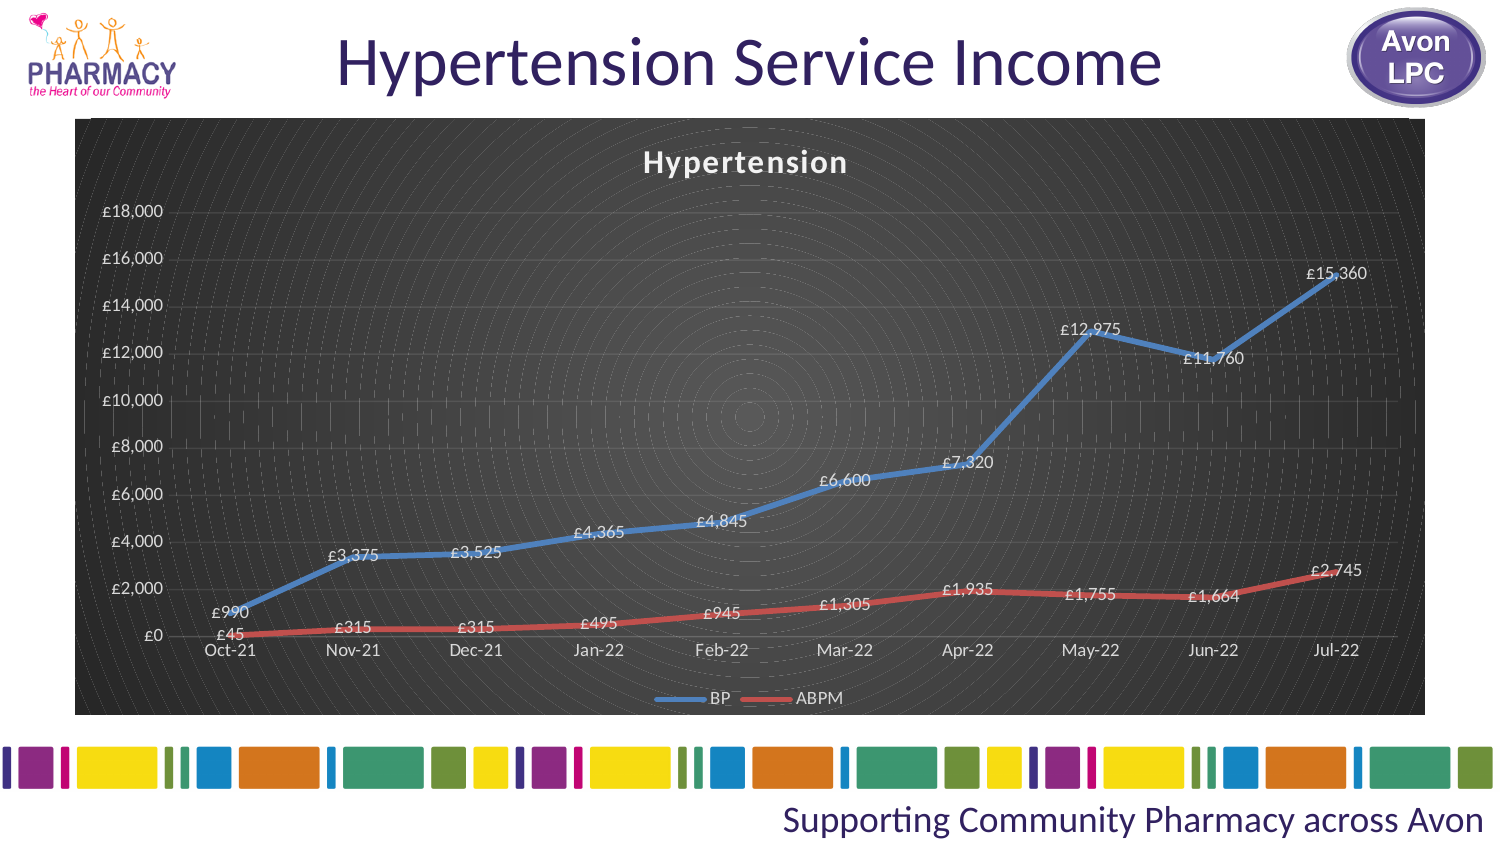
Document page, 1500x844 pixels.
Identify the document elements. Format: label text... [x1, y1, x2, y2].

picture [1324, 0, 1500, 122]
chart [74, 118, 1426, 716]
title Hypertension Service Income [207, 8, 1293, 107]
picture [0, 0, 201, 115]
picture [0, 746, 1500, 792]
